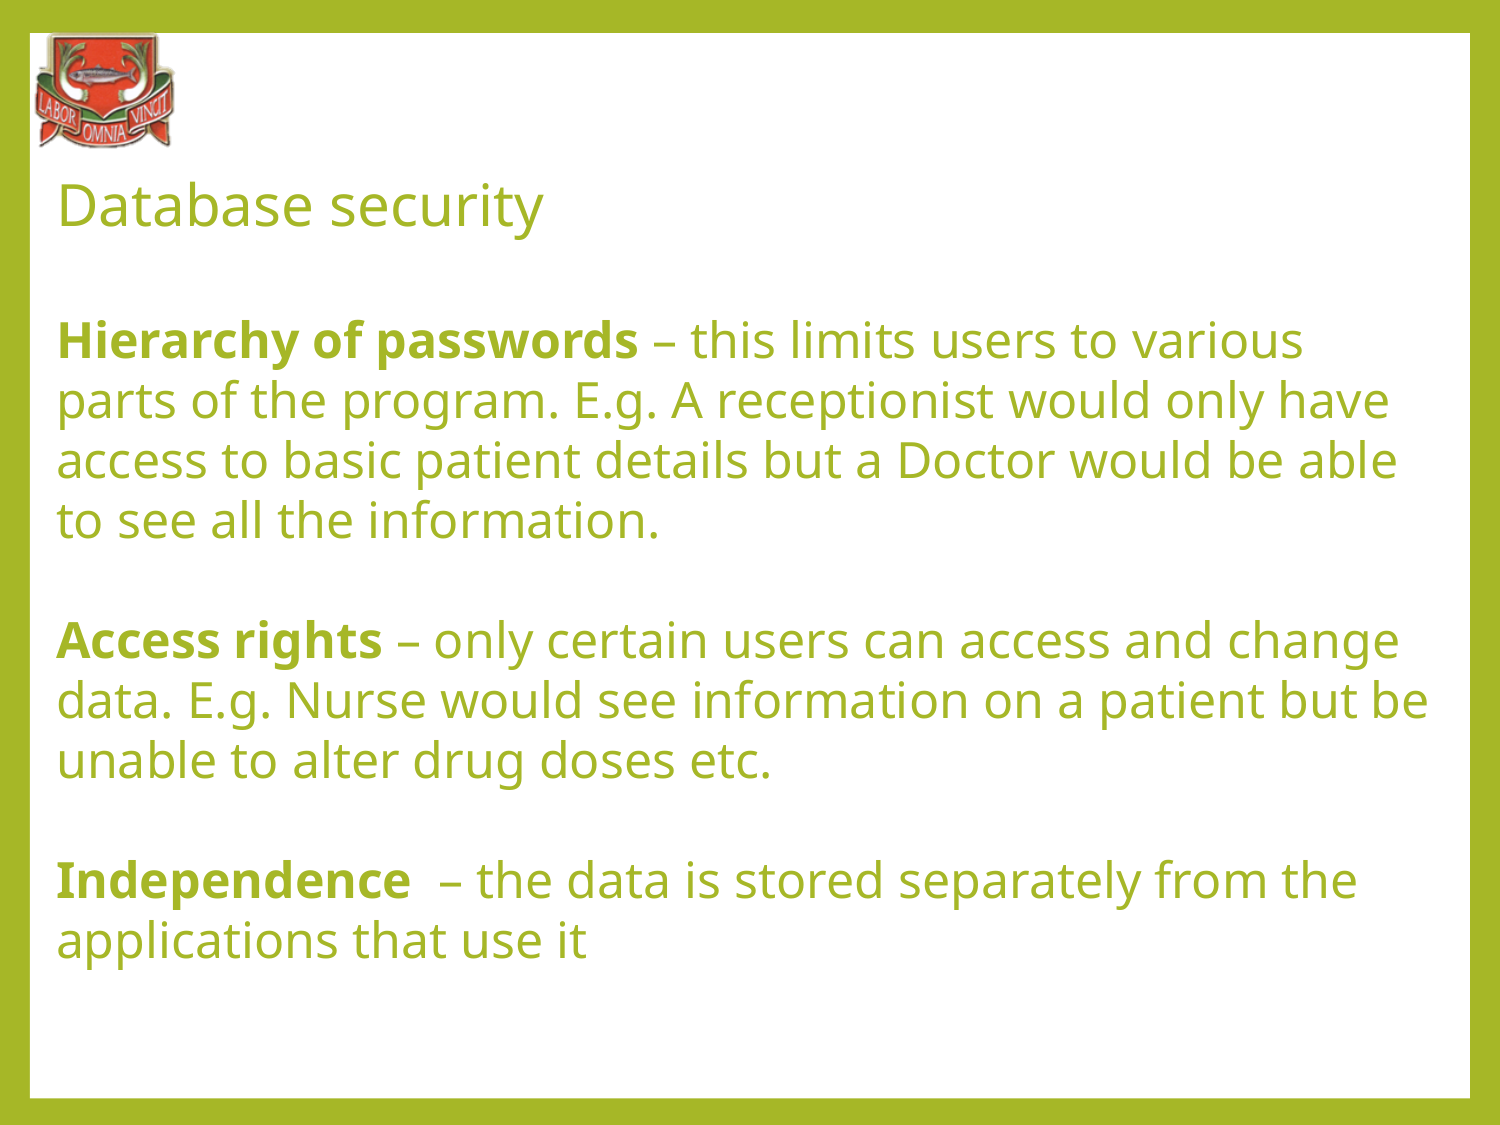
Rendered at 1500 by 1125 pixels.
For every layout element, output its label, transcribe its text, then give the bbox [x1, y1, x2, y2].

text_box Database security Hierarchy of passwords – this limits users to various parts of the program. E.g. A receptionist would only have access to basic patient details but a Doctor would be able to see all the information. Access rights – only certain users can access and change data. E.g. Nurse would see information on a patient but be unable to alter drug doses etc. Independence – the data is stored separately from the applications that use it [41, 160, 1450, 976]
picture [29, 19, 180, 166]
